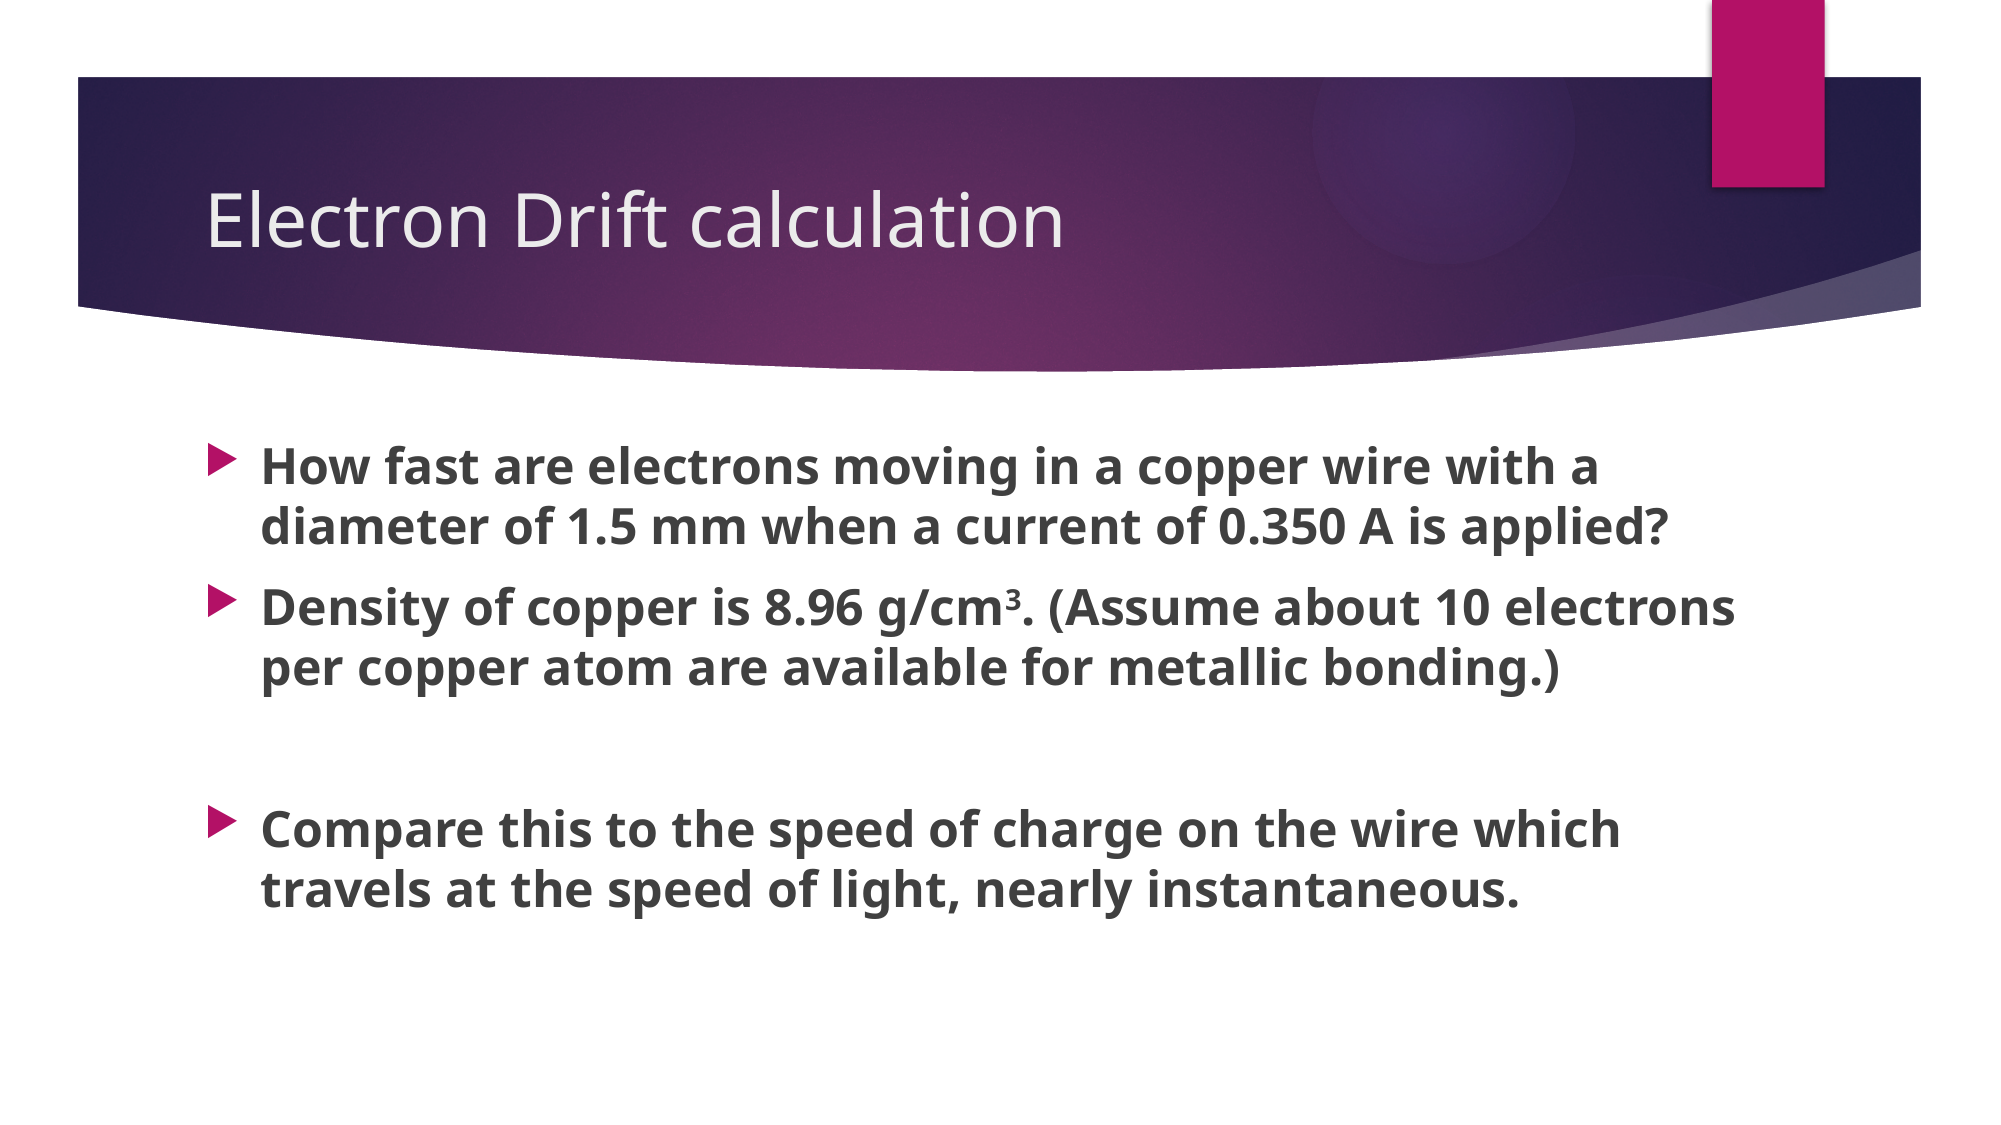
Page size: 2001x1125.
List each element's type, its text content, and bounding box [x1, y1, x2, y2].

title Electron Drift calculation [189, 159, 1627, 276]
list How fast are electrons moving in a copper wire with a diameter of 1.5 mm when a current of 0.350 A is applied? Density of copper is 8.96 g/cm3. (Assume about 10 electrons per copper atom are available for metallic bonding.) Compare this to the speed of charge on the wire which travels at the speed of light, nearly instantaneous. [189, 427, 1778, 988]
